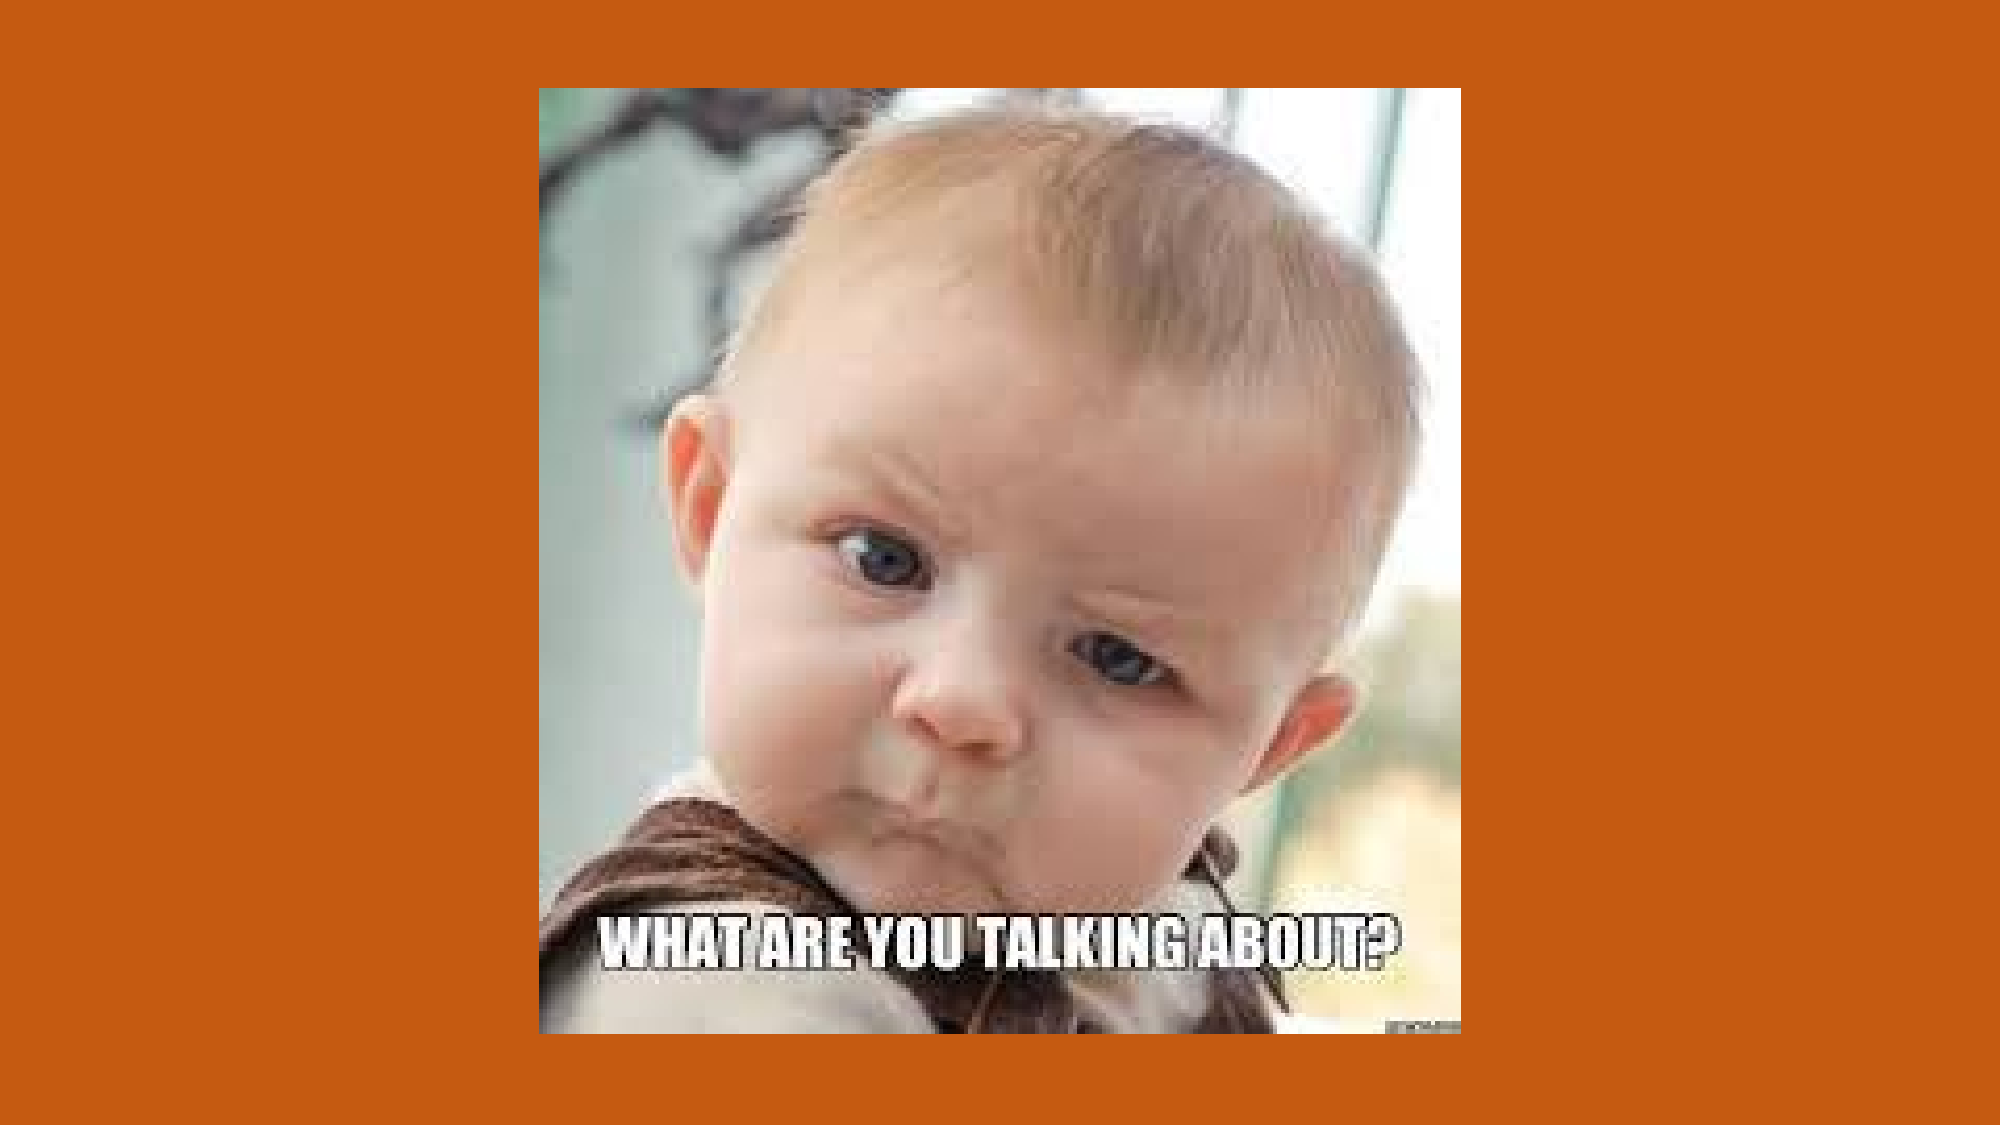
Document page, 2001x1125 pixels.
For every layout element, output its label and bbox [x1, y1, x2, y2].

list [539, 88, 1461, 1034]
